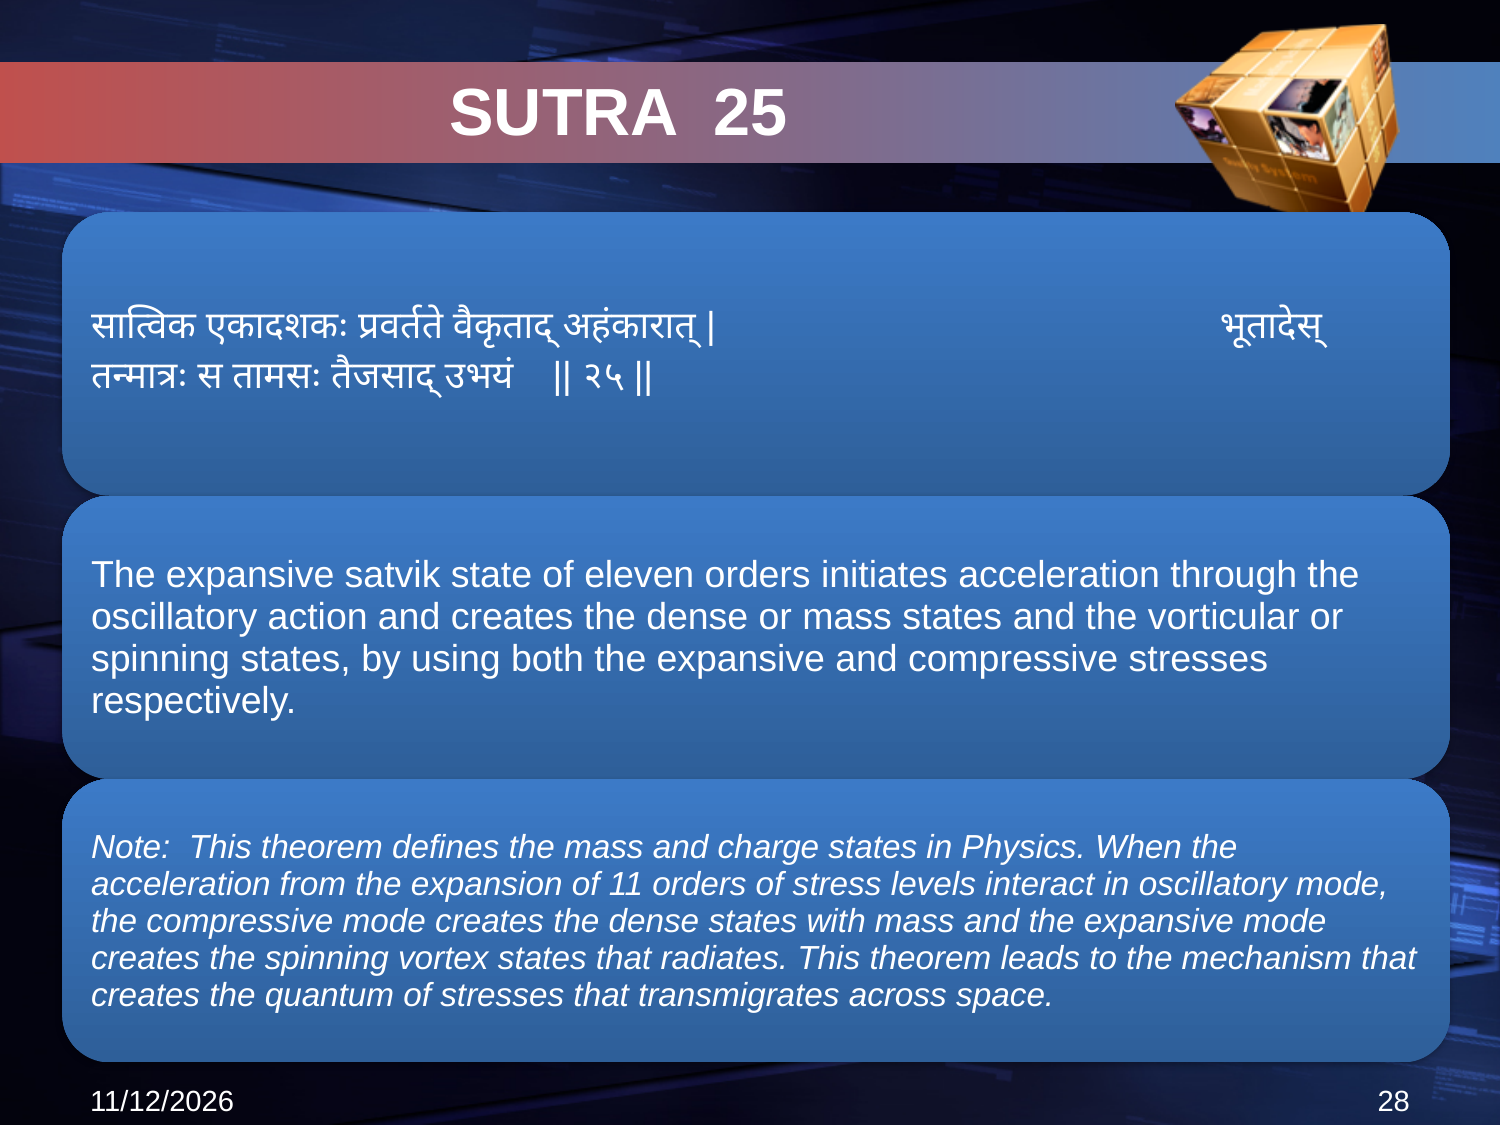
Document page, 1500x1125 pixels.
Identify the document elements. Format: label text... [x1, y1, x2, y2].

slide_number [74, 1074, 426, 1116]
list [62, 212, 1451, 1063]
slide_number 28 [1074, 1074, 1426, 1116]
picture [0, 0, 1500, 1125]
title SUTRA 25 [74, 62, 1163, 156]
